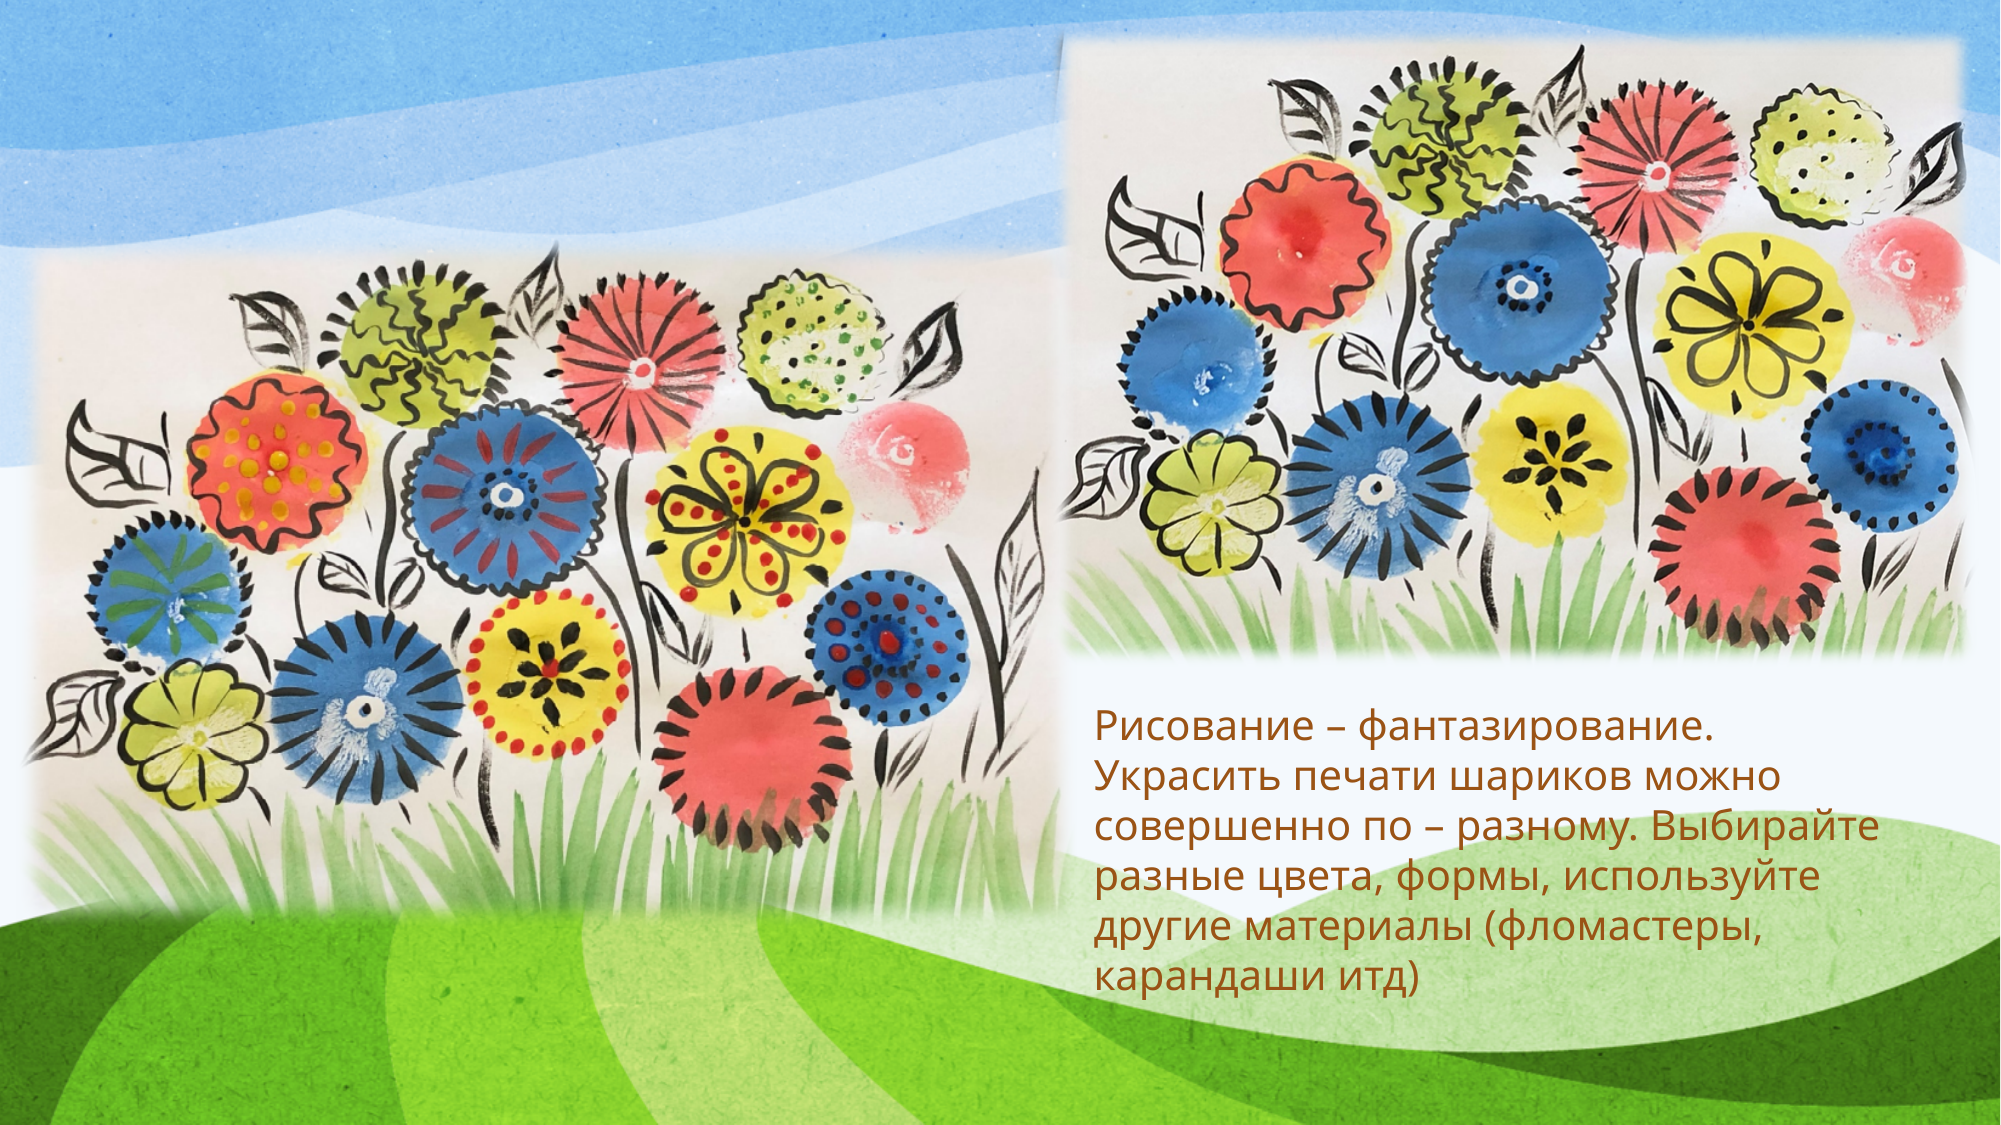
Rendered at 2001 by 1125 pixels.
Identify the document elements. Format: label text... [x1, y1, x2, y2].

list Рисование – фантазирование. Украсить печати шариков можно совершенно по – разному. Выбирайте разные цвета, формы, используйте другие материалы (фломастеры, карандаши итд) [1078, 690, 1979, 1042]
picture [0, 0, 2001, 1125]
